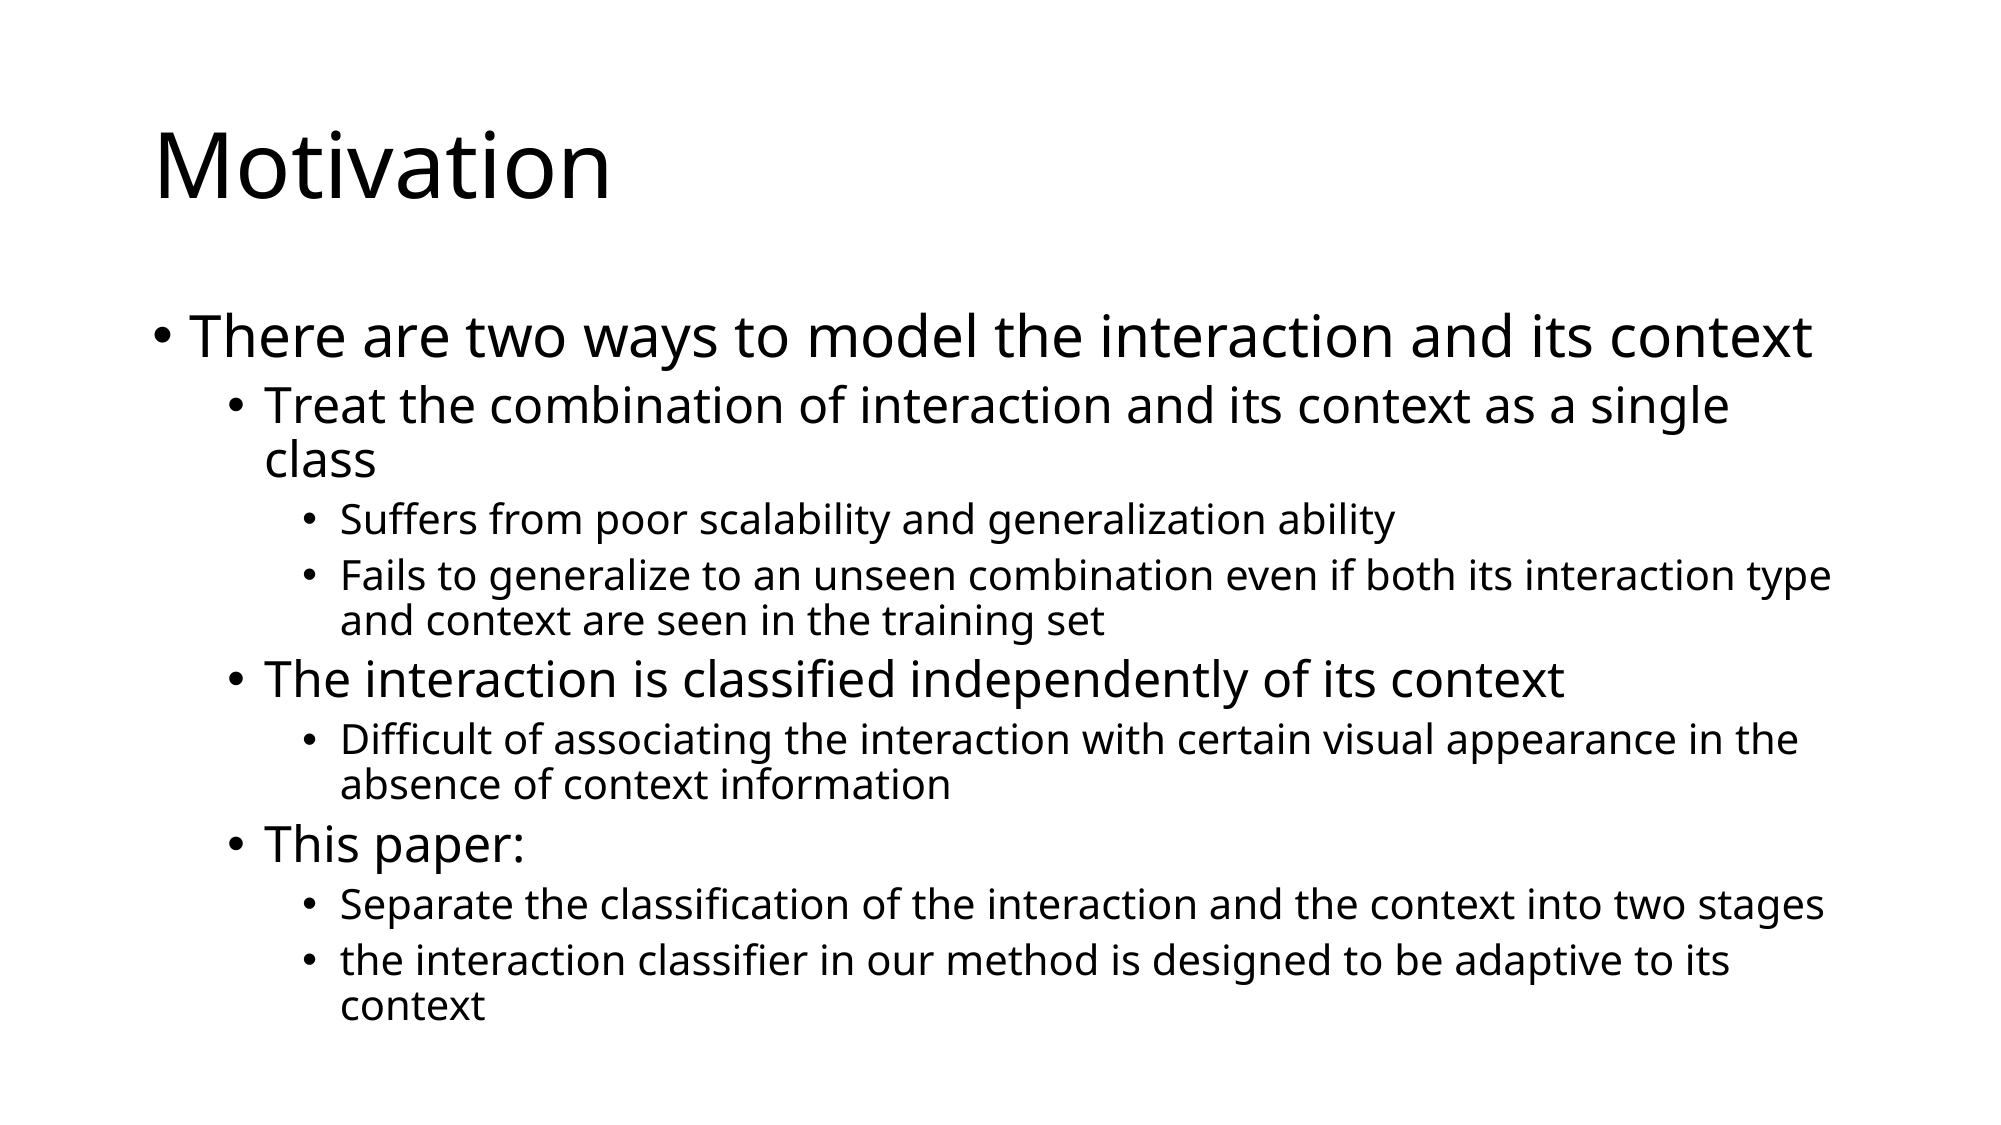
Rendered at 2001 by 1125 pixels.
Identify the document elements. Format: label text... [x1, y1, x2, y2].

list There are two ways to model the interaction and its context Treat the combination of interaction and its context as a single class Suffers from poor scalability and generalization ability Fails to generalize to an unseen combination even if both its interaction type and context are seen in the training set The interaction is classiﬁed independently of its context Difficult of associating the interaction with certain visual appearance in the absence of context information This paper: Separate the classification of the interaction and the context into two stages the interaction classifier in our method is designed to be adaptive to its context [137, 299, 1863, 1014]
title Motivation [137, 59, 1863, 278]
